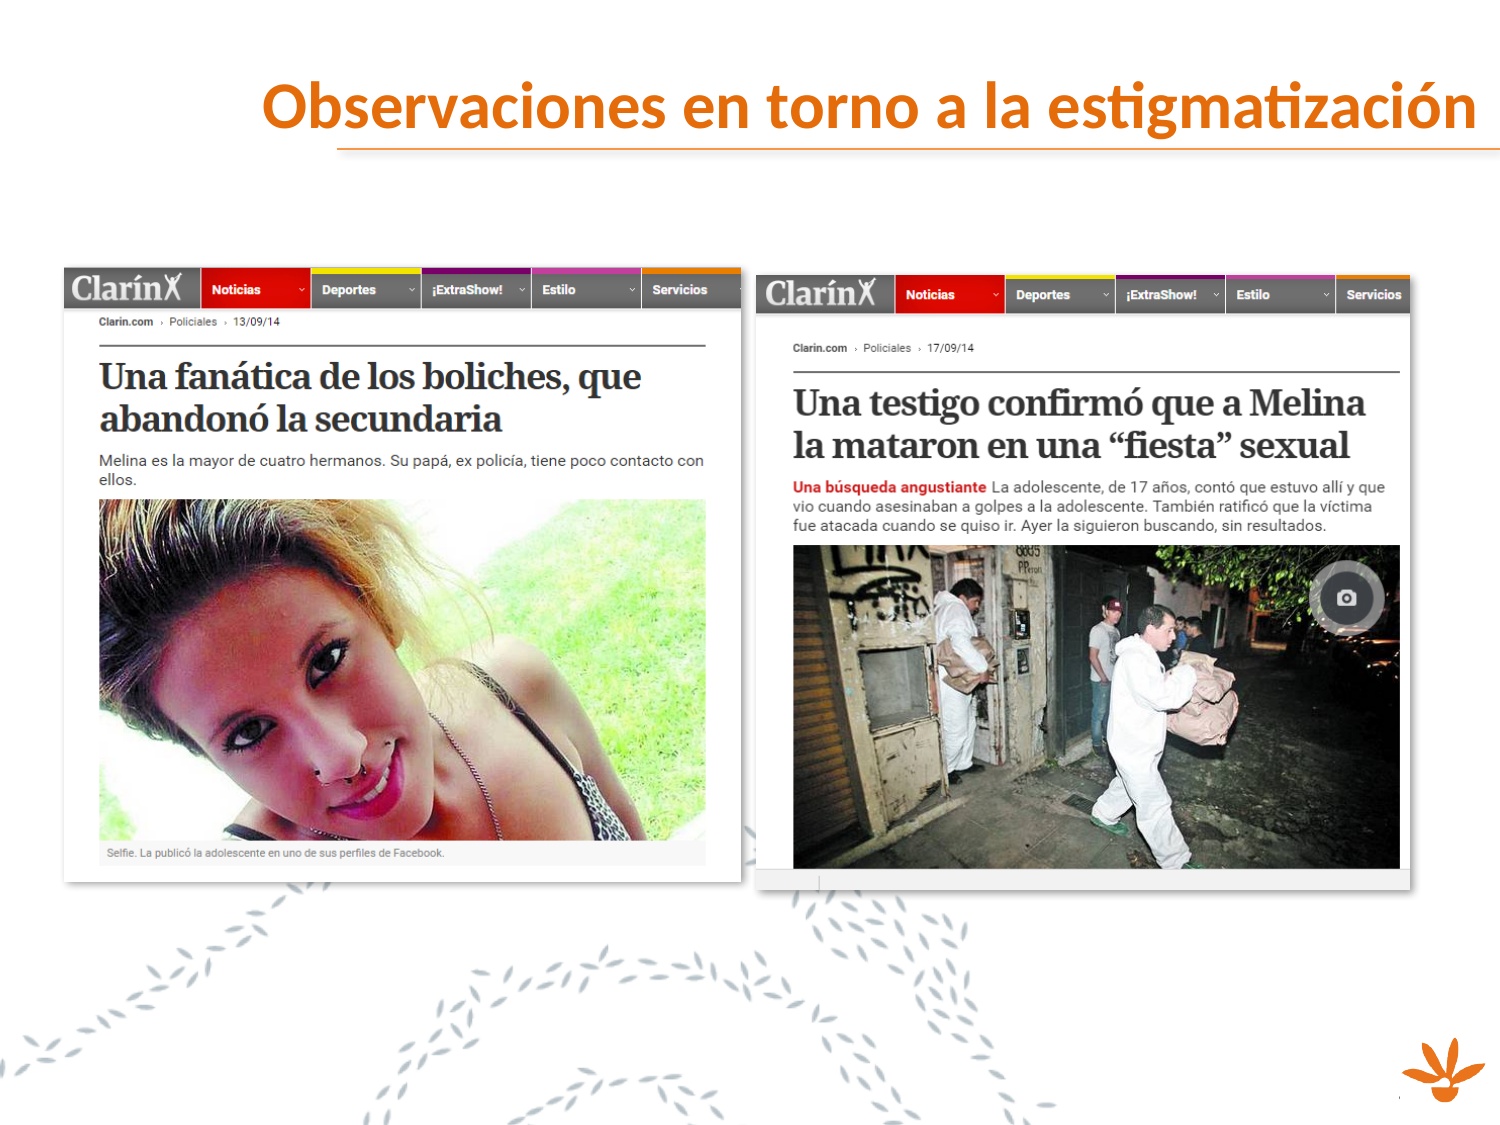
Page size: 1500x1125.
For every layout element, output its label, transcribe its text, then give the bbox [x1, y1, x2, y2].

picture [0, 0, 1488, 1125]
text_box Observaciones en torno a la estigmatización [247, 54, 1495, 150]
